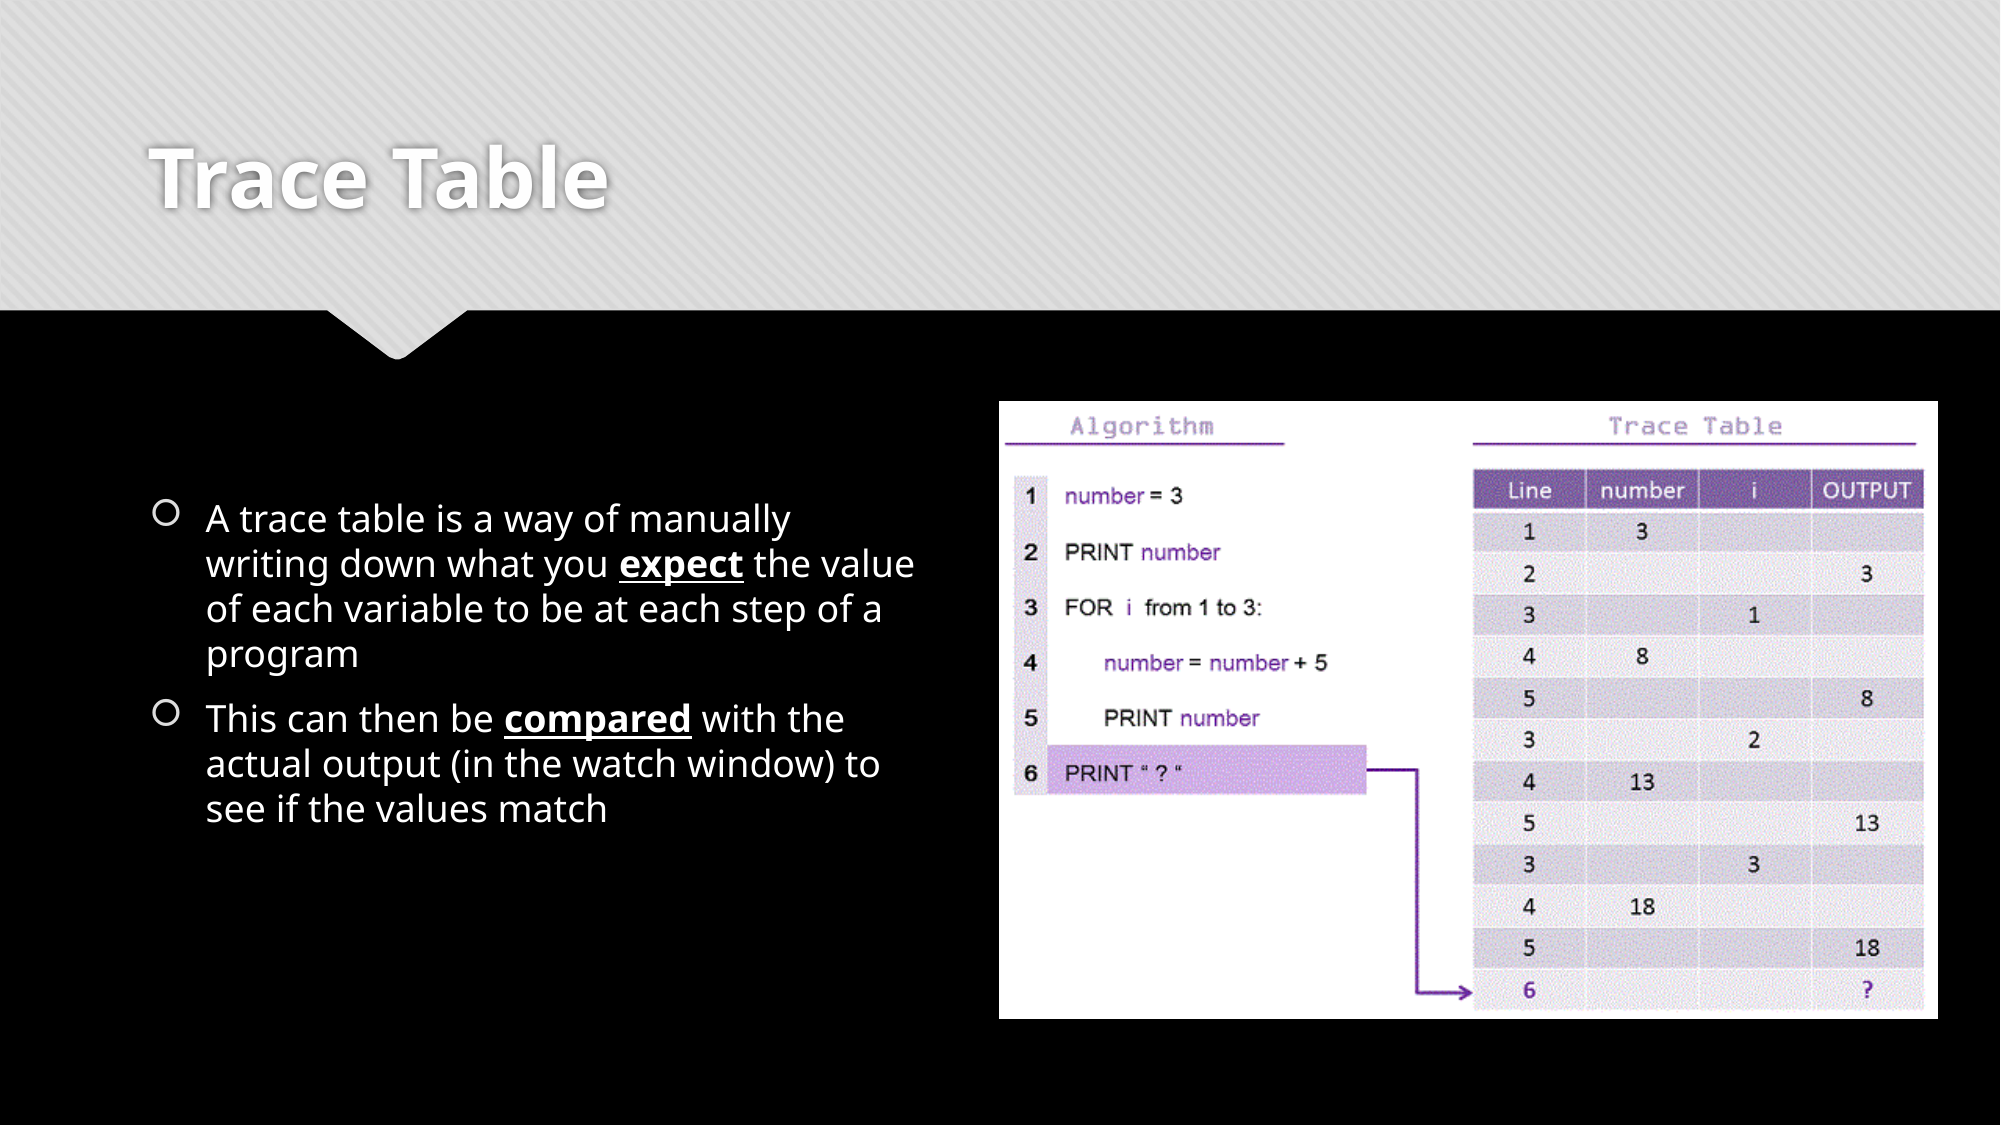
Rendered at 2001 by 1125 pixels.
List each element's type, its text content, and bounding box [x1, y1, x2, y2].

list A trace table is a way of manually writing down what you expect the value of each variable to be at each step of a program This can then be compared with the actual output (in the watch window) to see if the values match [134, 364, 940, 962]
title Trace Table [132, 73, 1868, 233]
picture [999, 401, 1938, 1020]
